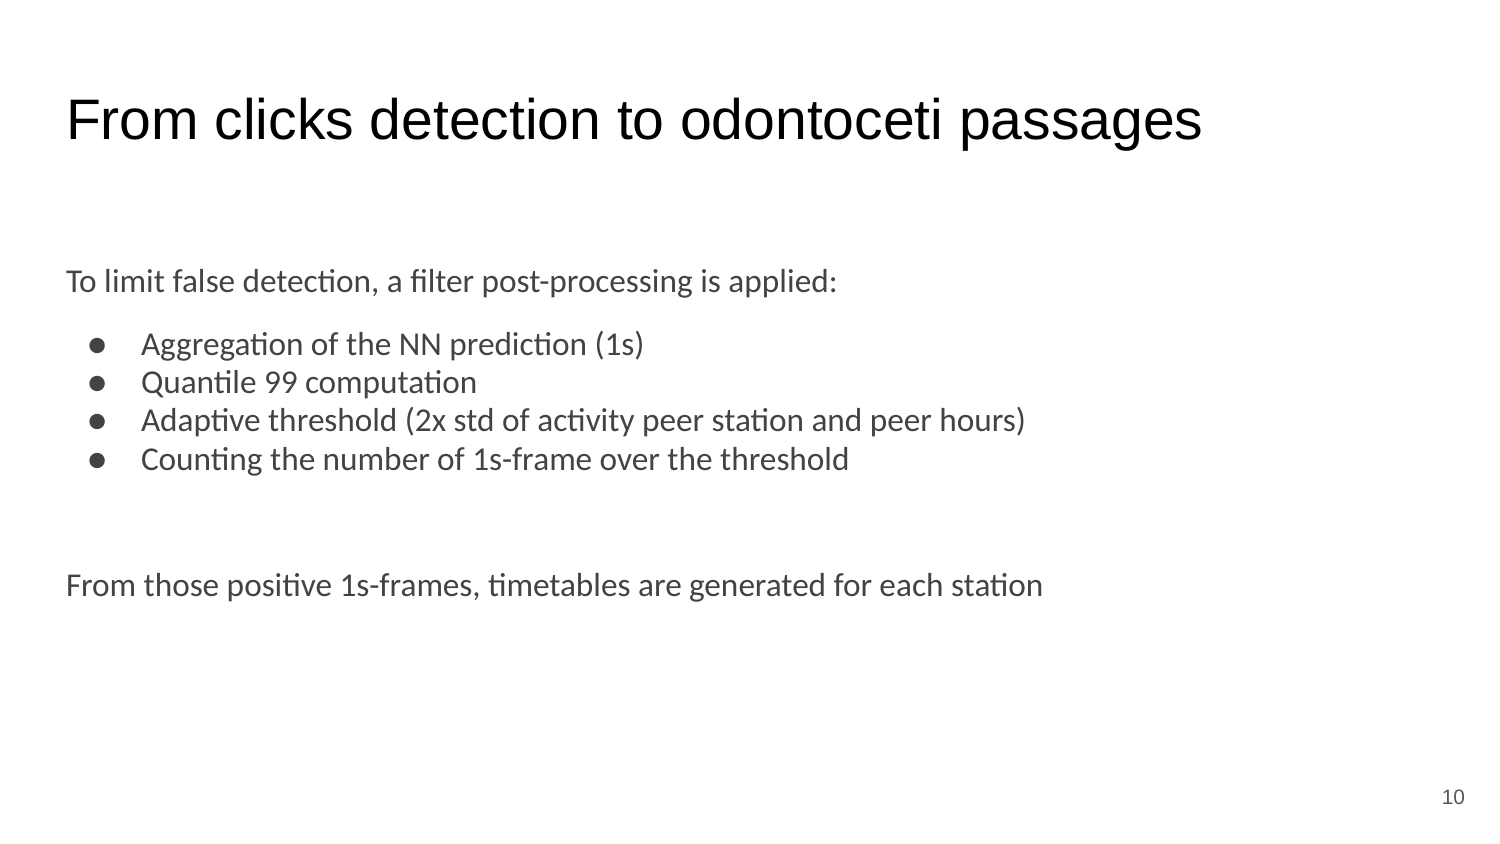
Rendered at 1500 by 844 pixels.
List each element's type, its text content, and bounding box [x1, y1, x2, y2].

list To limit false detection, a filter post-processing is applied: Aggregation of the NN prediction (1s) Quantile 99 computation Adaptive threshold (2x std of activity peer station and peer hours) Counting the number of 1s-frame over the threshold From those positive 1s-frames, timetables are generated for each station [51, 189, 1449, 750]
title From clicks detection to odontoceti passages [51, 72, 1449, 167]
slide_number ‹#› [1389, 764, 1480, 830]
